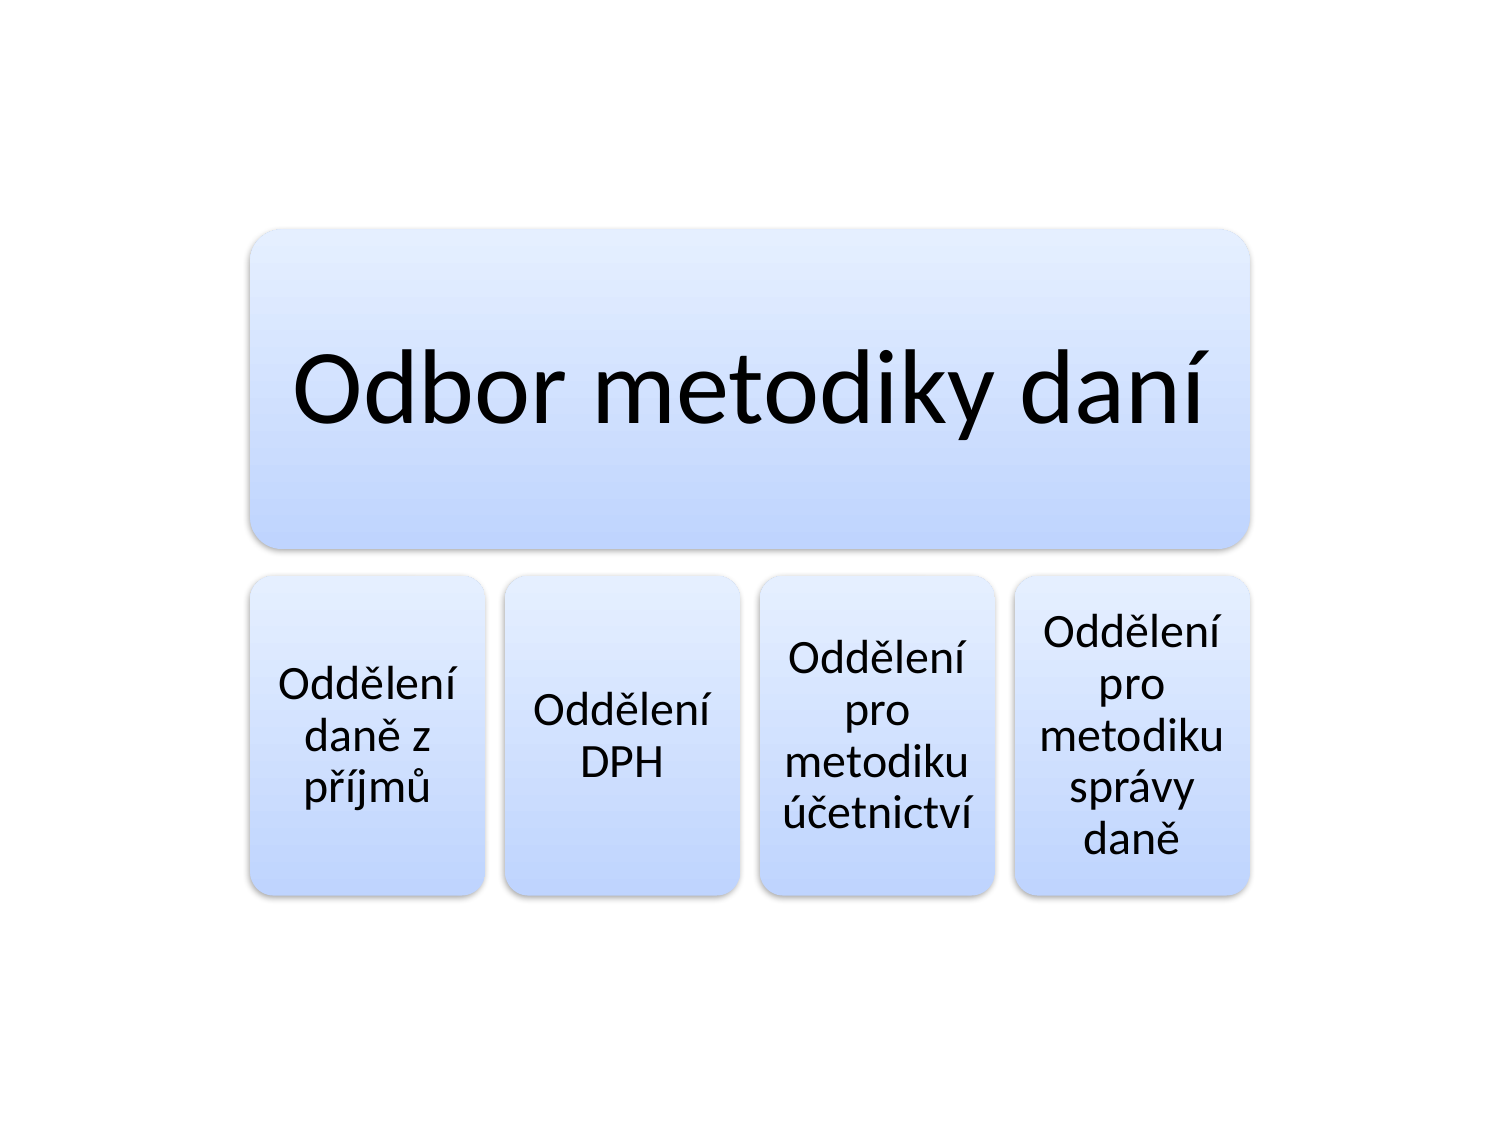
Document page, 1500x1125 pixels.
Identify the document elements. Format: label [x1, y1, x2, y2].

text_box [249, 228, 1251, 897]
